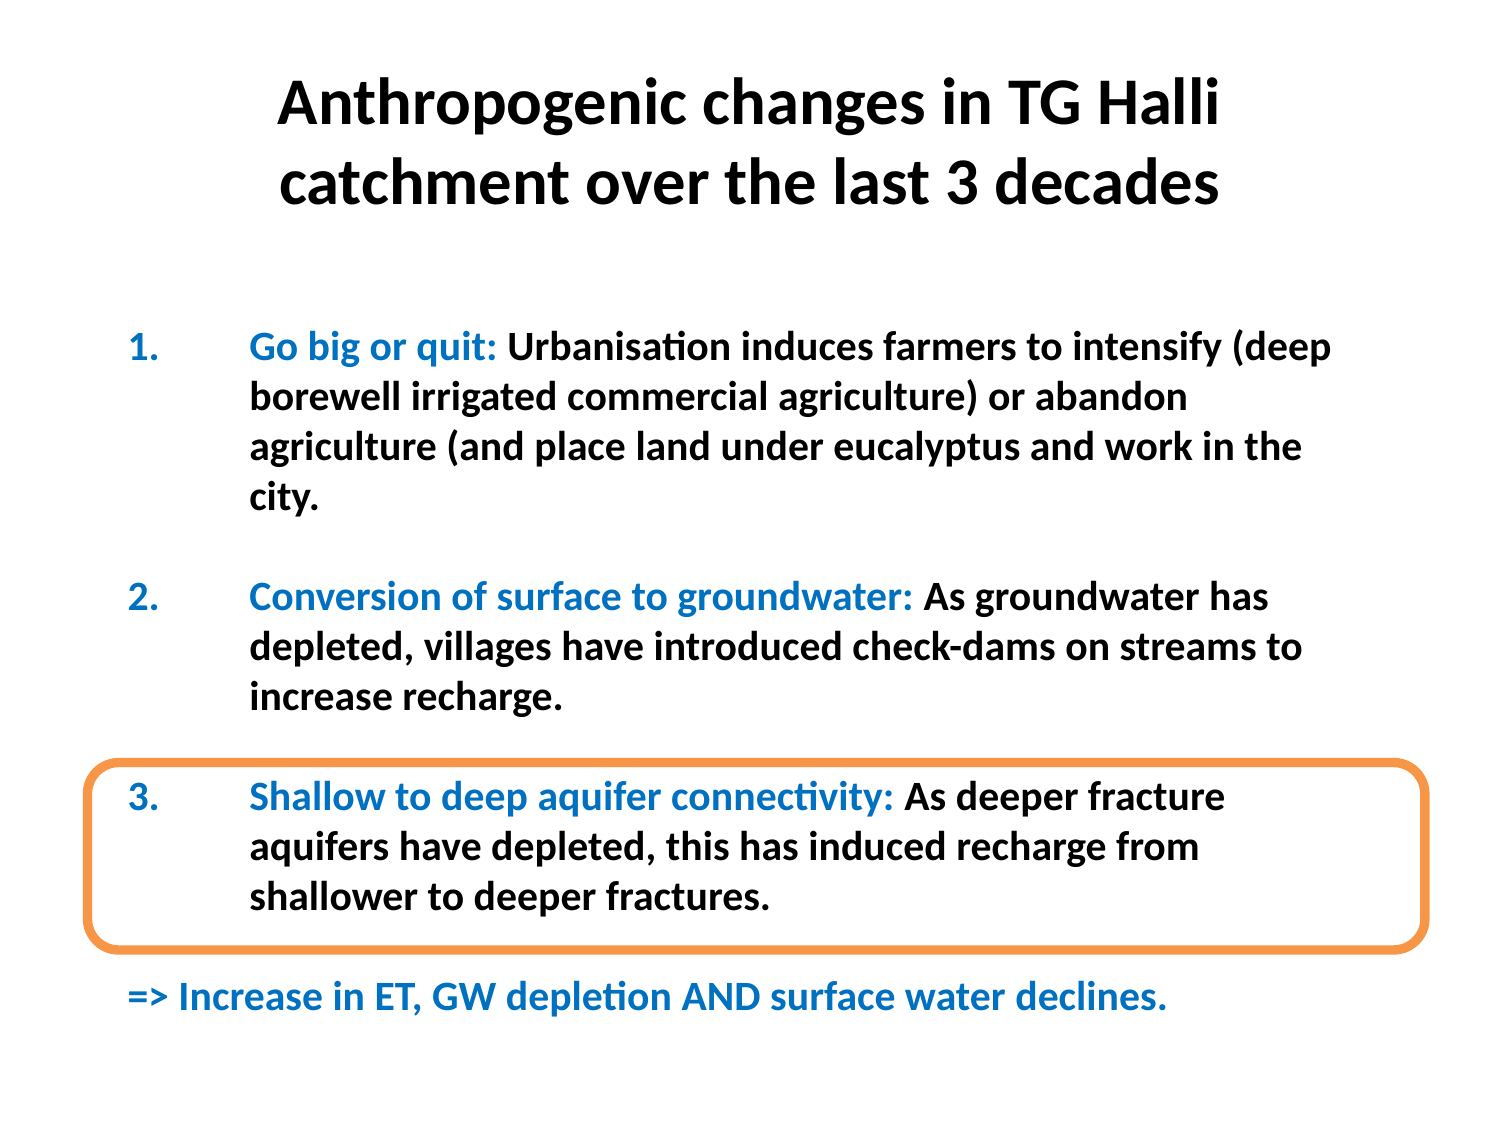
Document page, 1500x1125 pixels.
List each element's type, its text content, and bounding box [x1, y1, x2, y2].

text_box Go big or quit: Urbanisation induces farmers to intensify (deep borewell irrigated commercial agriculture) or abandon agriculture (and place land under eucalyptus and work in the city. Conversion of surface to groundwater: As groundwater has depleted, villages have introduced check-dams on streams to increase recharge. Shallow to deep aquifer connectivity: As deeper fracture aquifers have depleted, this has induced recharge from shallower to deeper fractures. => Increase in ET, GW depletion AND surface water declines. [112, 952, 1388, 1088]
text_box [85, 760, 1428, 953]
title Anthropogenic changes in TG Halli catchment over the last 3 decades [112, 50, 1388, 225]
text_box Go big or quit: Urbanisation induces farmers to intensify (deep borewell irrigated commercial agriculture) or abandon agriculture (and place land under eucalyptus and work in the city. Conversion of surface to groundwater: As groundwater has depleted, villages have introduced check-dams on streams to increase recharge. Shallow to deep aquifer connectivity: As deeper fracture aquifers have depleted, this has induced recharge from shallower to deeper fractures. => Increase in ET, GW depletion AND surface water declines. [112, 299, 1388, 760]
